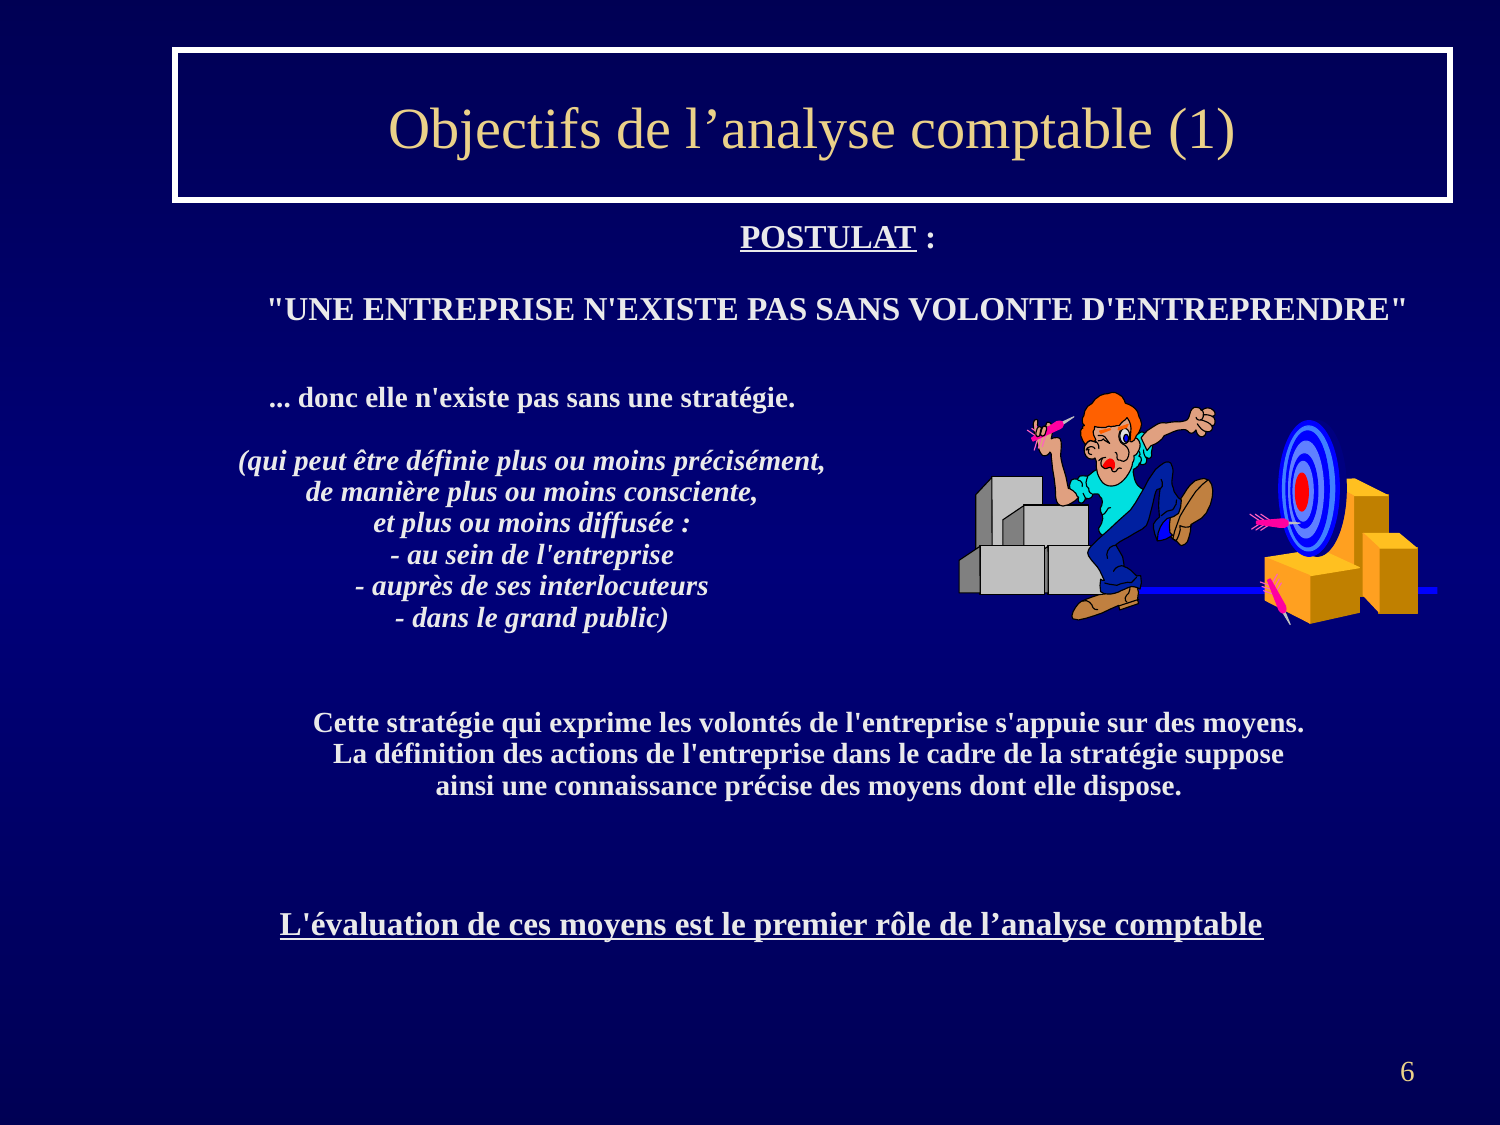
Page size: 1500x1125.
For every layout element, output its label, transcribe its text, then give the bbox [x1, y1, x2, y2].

text_box POSTULAT : "UNE ENTREPRISE N'EXISTE PAS SANS VOLONTE D'ENTREPRENDRE" [251, 212, 1425, 335]
text_box Cette stratégie qui exprime les volontés de l'entreprise s'appuie sur des moyens. La définition des actions de l'entreprise dans le cadre de la stratégie suppose ainsi une connaissance précise des moyens dont elle dispose. [298, 699, 1321, 809]
title Objectifs de l’analyse comptable (1) [172, 47, 1453, 203]
slide_number 6 [1363, 1031, 1452, 1107]
text_box L'évaluation de ces moyens est le premier rôle de l’analyse comptable [264, 899, 1280, 951]
picture [957, 391, 1438, 626]
text_box ... donc elle n'existe pas sans une stratégie. (qui peut être définie plus ou moins précisément, de manière plus ou moins consciente, et plus ou moins diffusée : - au sein de l'entreprise - auprès de ses interlocuteurs - dans le grand public) [223, 374, 842, 641]
